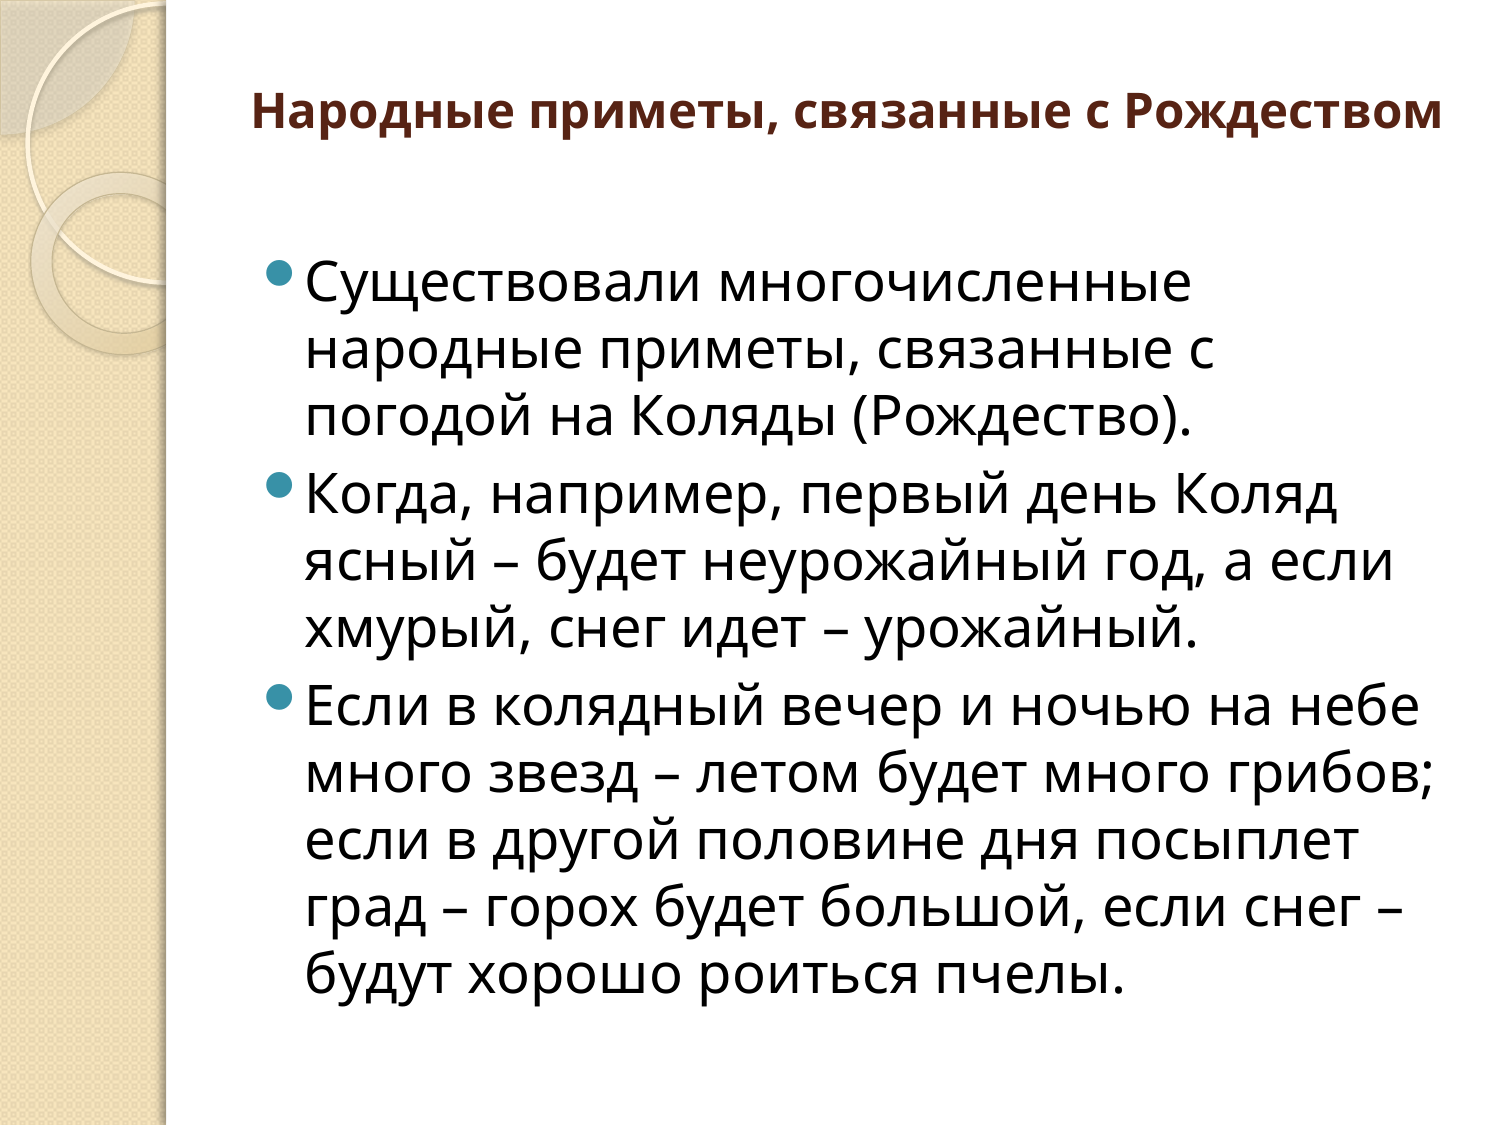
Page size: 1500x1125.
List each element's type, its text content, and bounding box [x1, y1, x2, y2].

title Народные приметы, связанные с Рождеством [235, 45, 1466, 233]
list Существовали многочисленные народные приметы, связанные с погодой на Коляды (Рождество). Когда, например, первый день Коляд ясный – будет неурожайный год, а если хмурый, снег идет – урожайный. Если в колядный вечер и ночью на небе много звезд – летом будет много грибов; если в другой половине дня посыплет град – горох будет большой, если снег – будут хорошо роиться пчелы. [235, 237, 1466, 1025]
